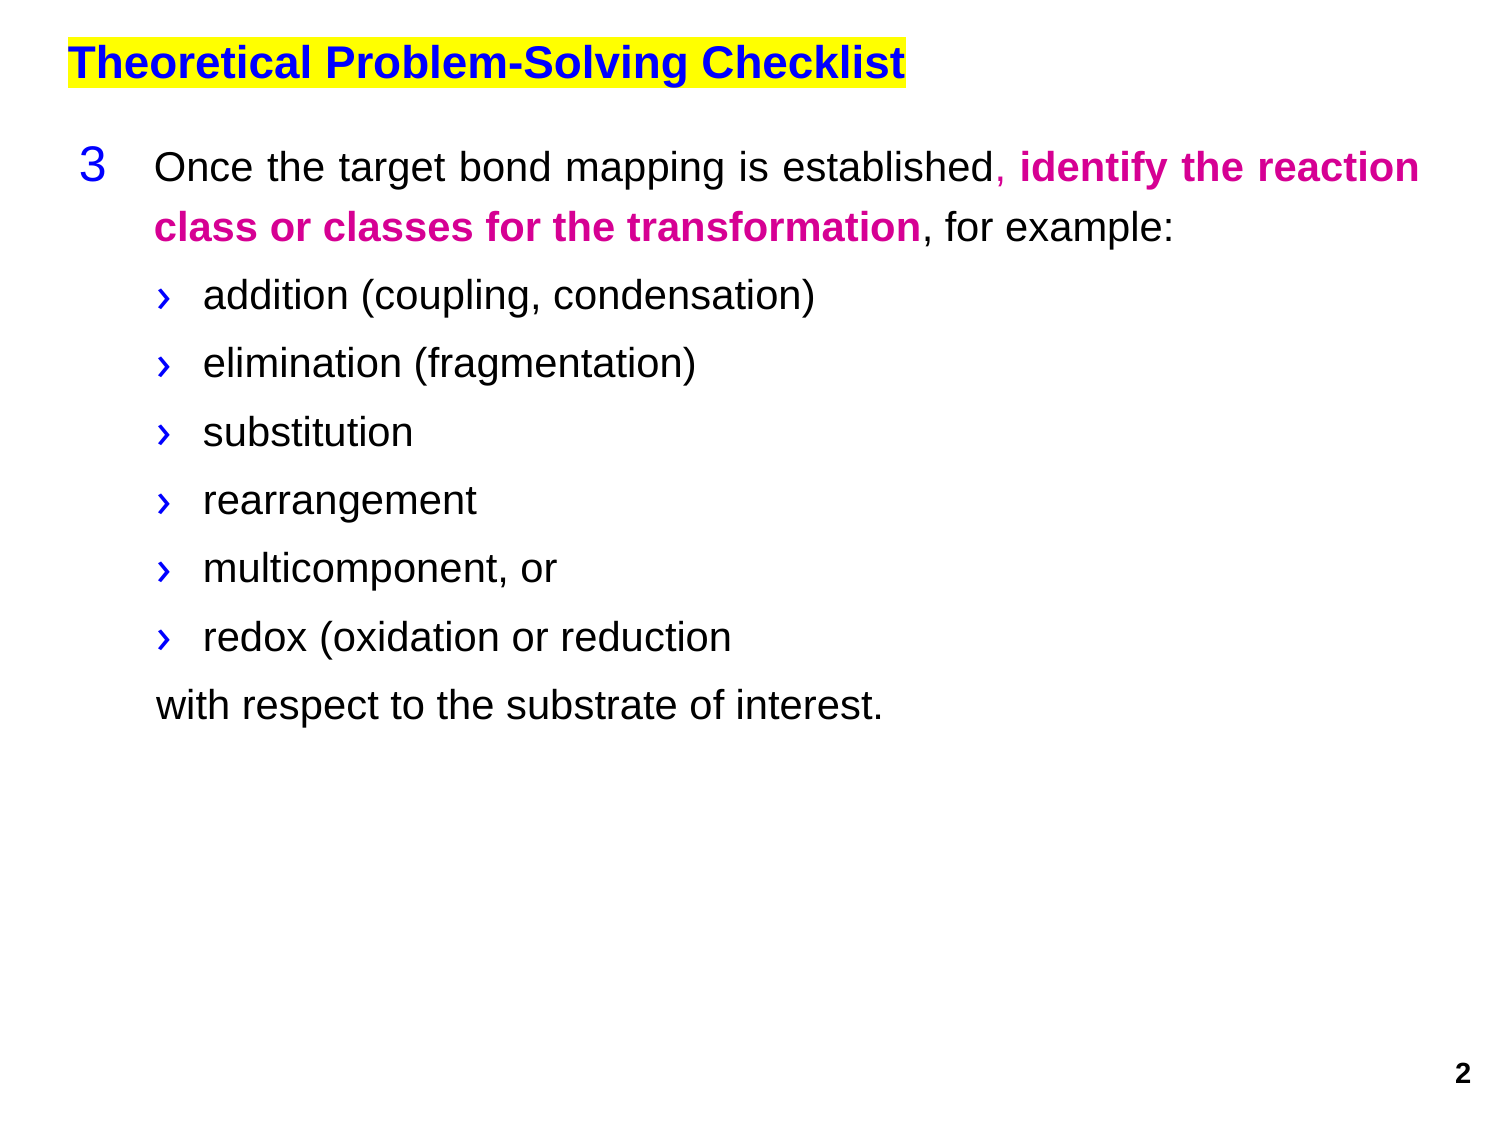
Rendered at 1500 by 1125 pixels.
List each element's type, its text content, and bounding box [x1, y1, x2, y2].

list Once the target bond mapping is established, identify the reaction class or classes for the transformation, for example: addition (coupling, condensation) elimination (fragmentation) substitution rearrangement multicomponent, or redox (oxidation or reduction with respect to the substrate of interest. [53, 122, 1436, 1024]
title Theoretical Problem-Solving Checklist [53, 19, 1436, 101]
slide_number 2 [1440, 1046, 1500, 1096]
